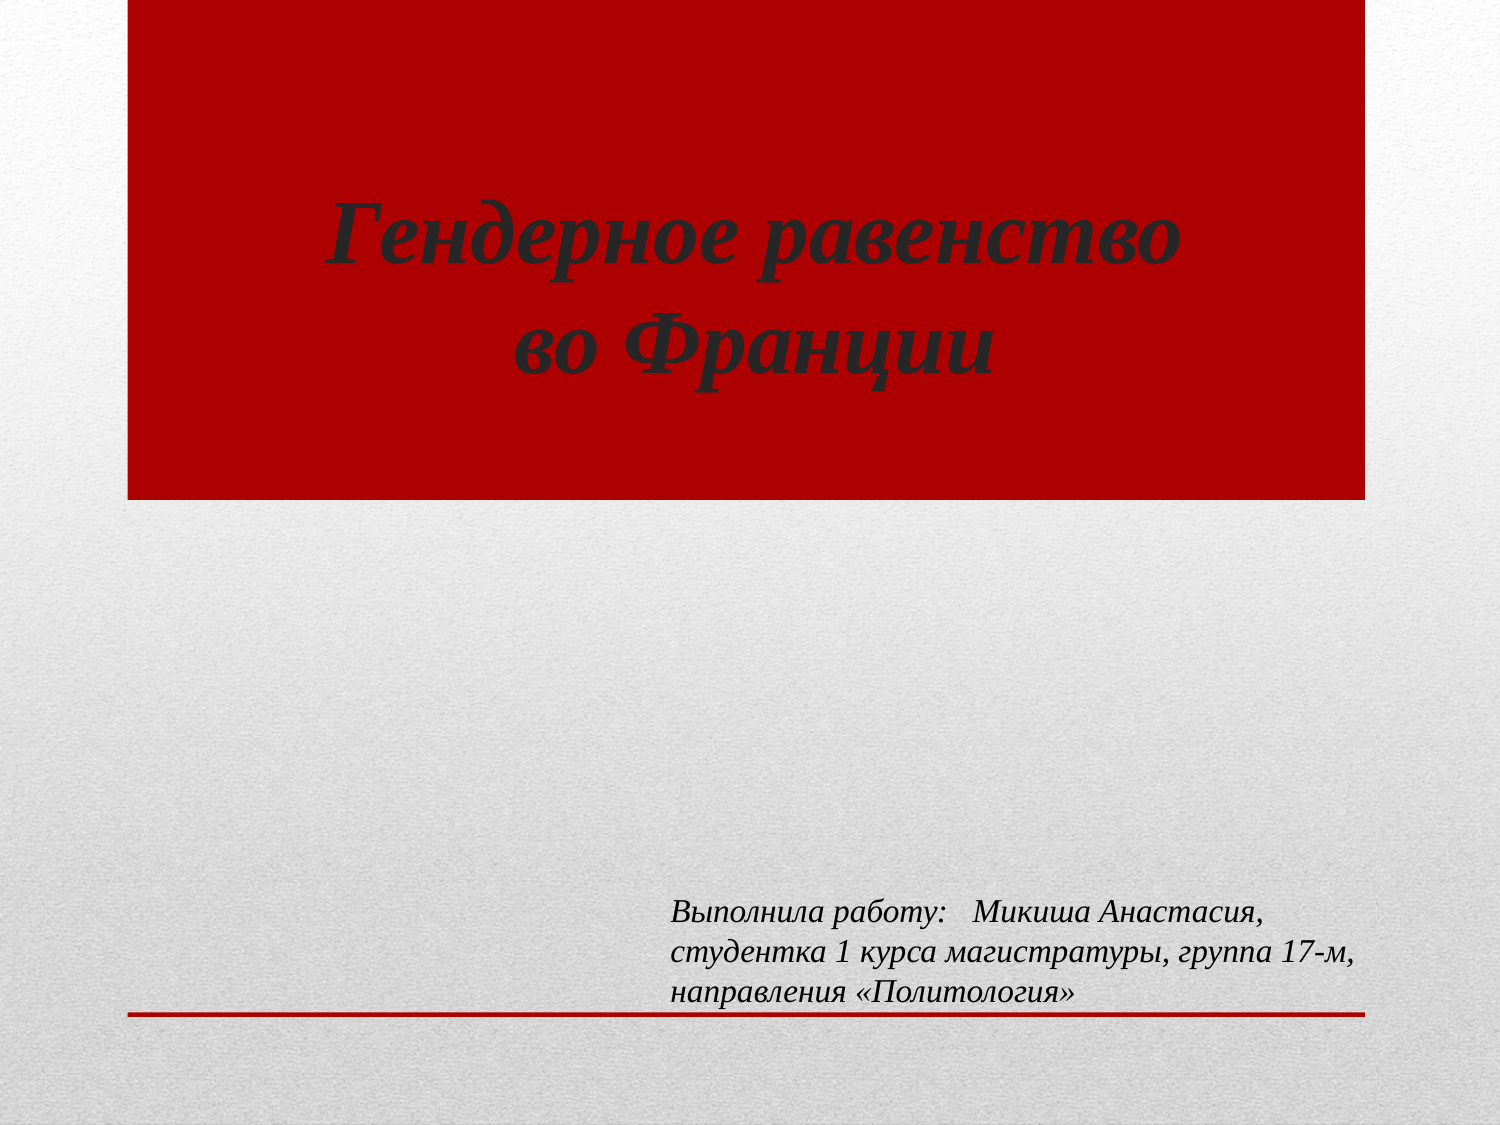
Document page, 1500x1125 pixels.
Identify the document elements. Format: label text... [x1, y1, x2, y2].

title Гендерное равенство во Франции [289, 149, 1223, 399]
subtitle Выполнила работу: Микиша Анастасия, студентка 1 курса магистратуры, группа 17-м, направления «Политология» [655, 881, 1376, 1008]
